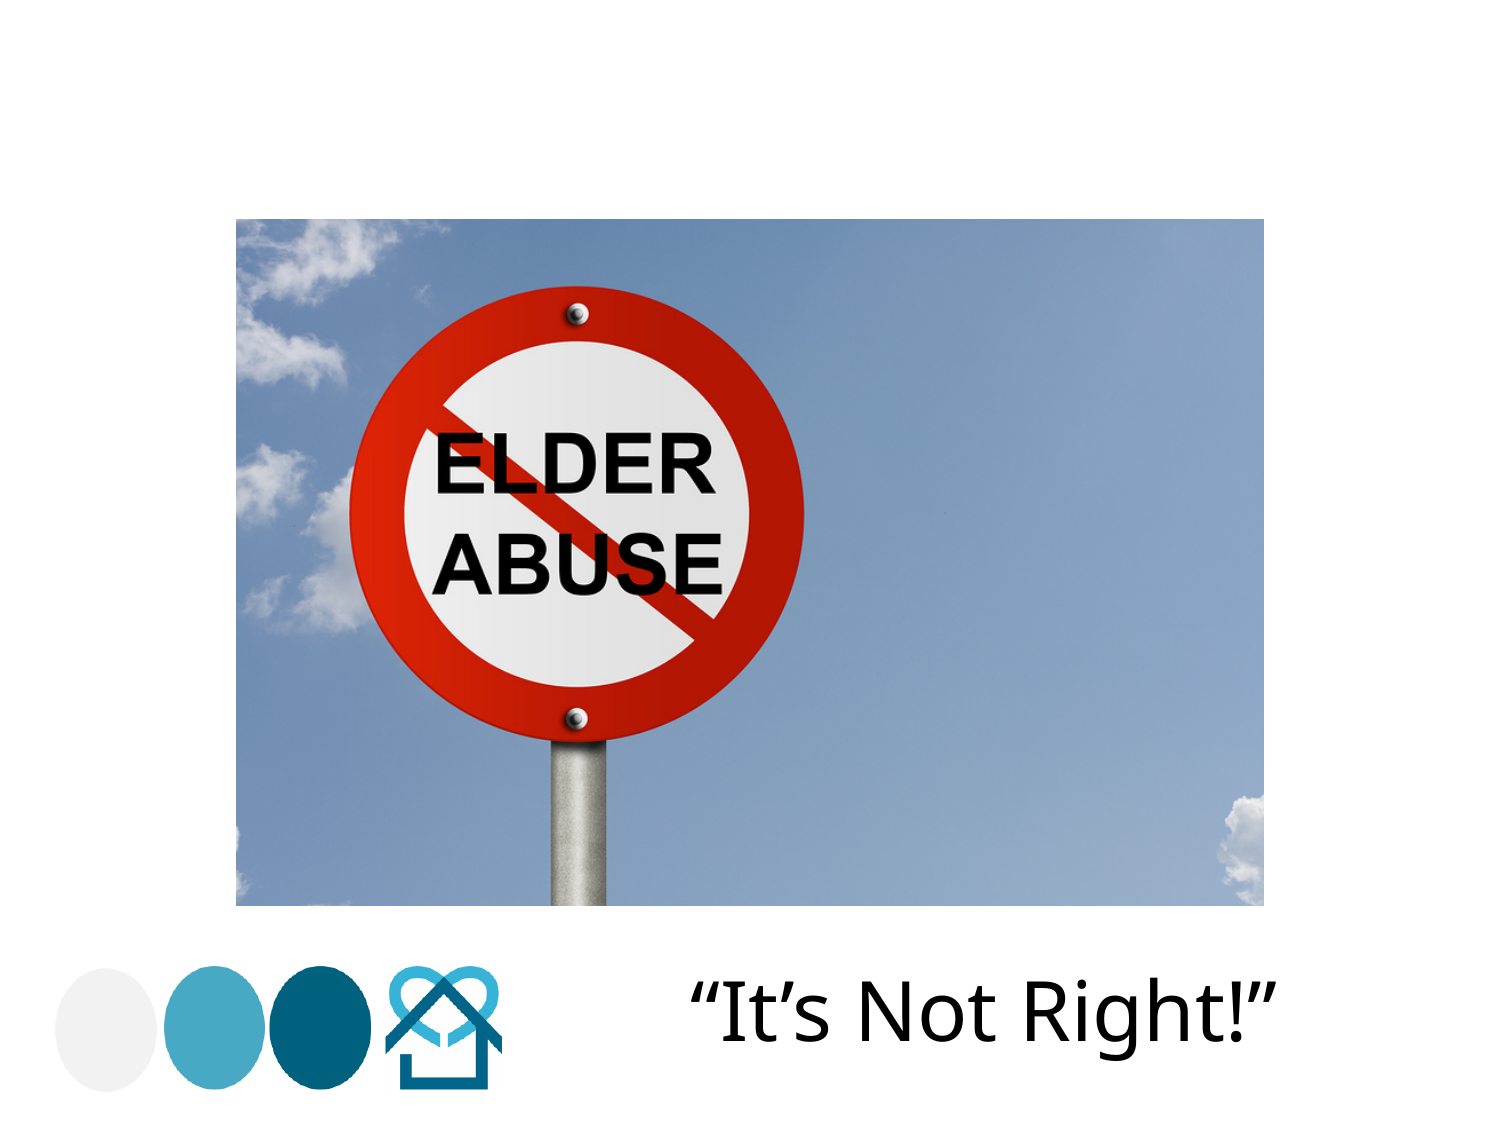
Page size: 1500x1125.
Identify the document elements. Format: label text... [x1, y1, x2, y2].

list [236, 219, 1264, 906]
text_box “It’s Not Right!” [676, 950, 1294, 1066]
picture [31, 941, 520, 1112]
